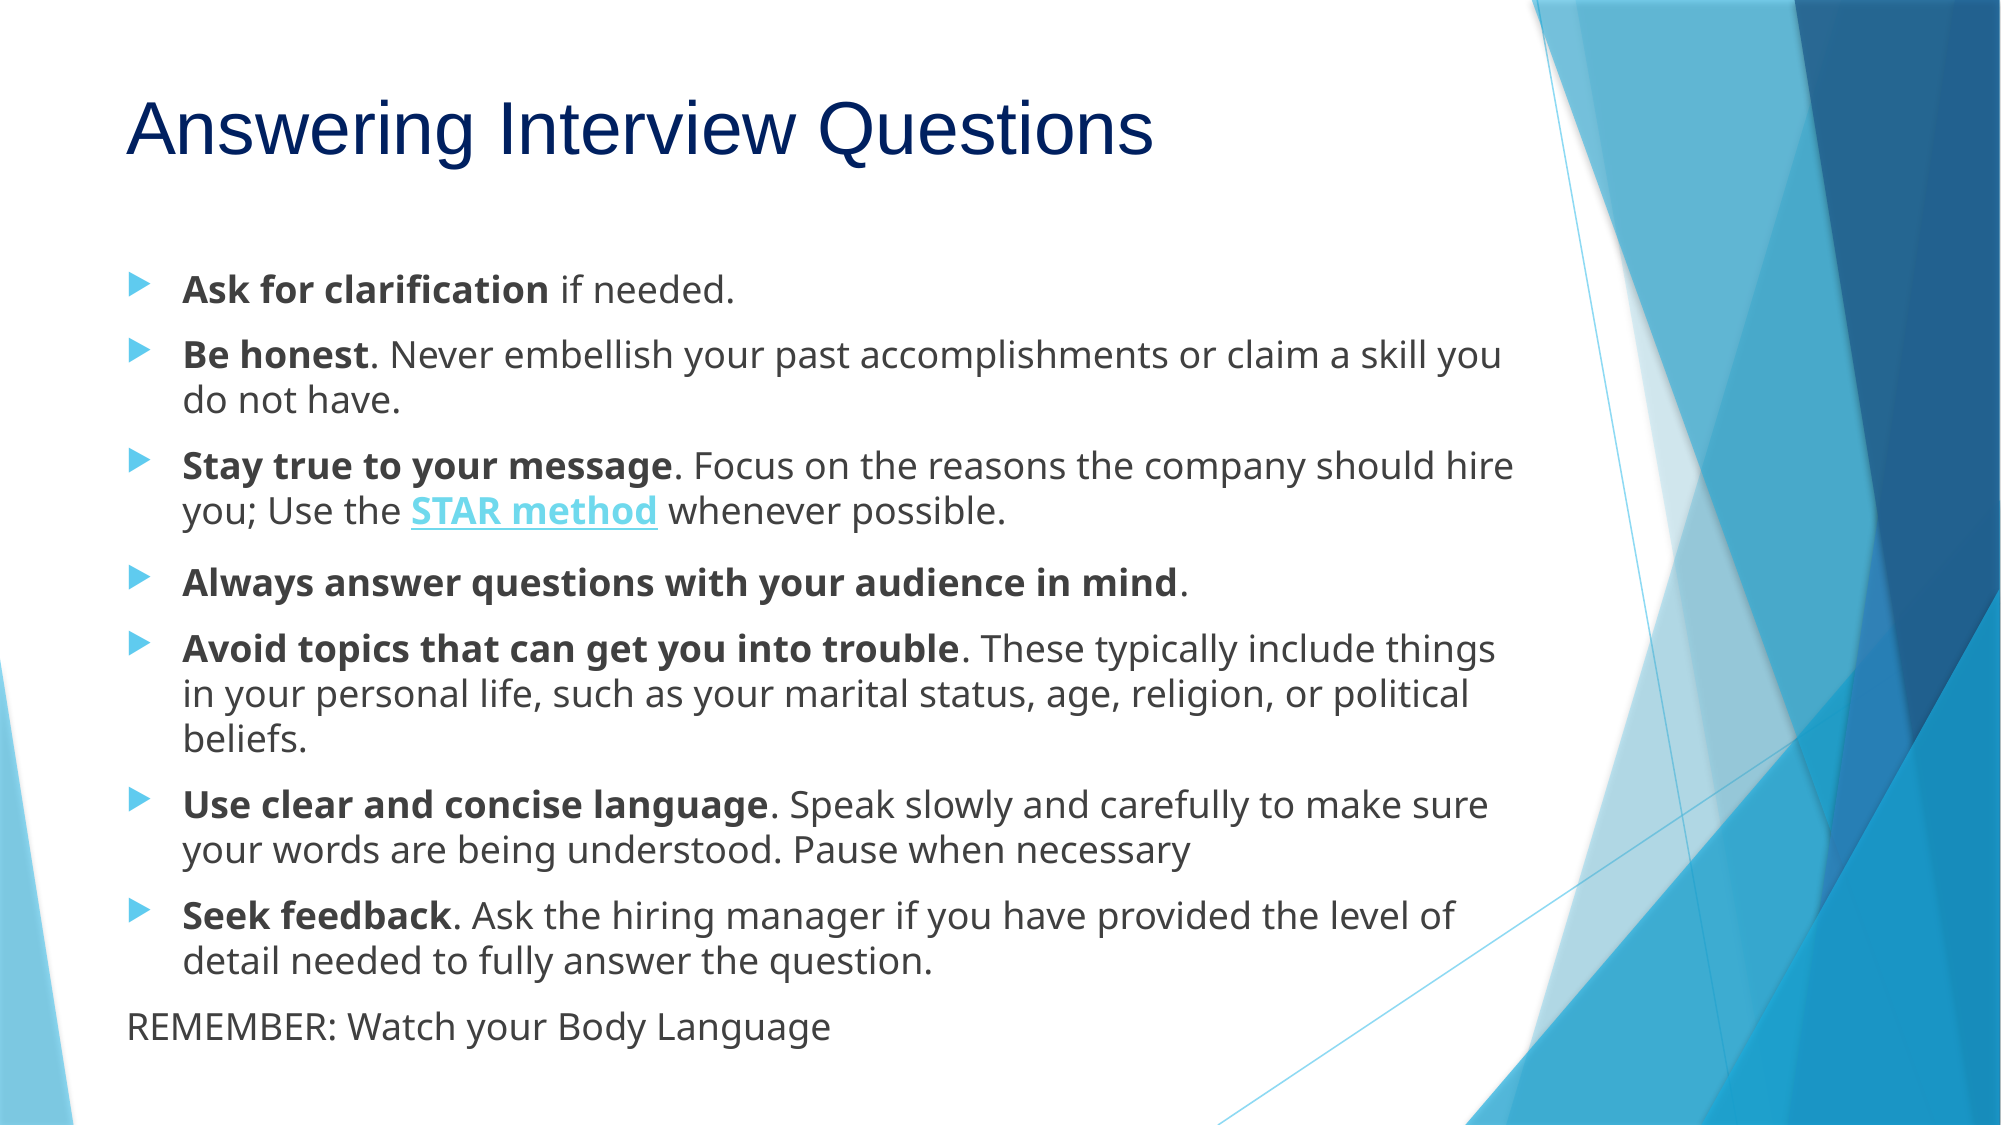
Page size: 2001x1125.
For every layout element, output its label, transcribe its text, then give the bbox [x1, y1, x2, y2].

list Ask for clarification if needed. Be honest. Never embellish your past accomplishments or claim a skill you do not have. Stay true to your message. Focus on the reasons the company should hire you; Use the STAR method whenever possible. Always answer questions with your audience in mind. Avoid topics that can get you into trouble. These typically include things in your personal life, such as your marital status, age, religion, or political beliefs. Use clear and concise language. Speak slowly and carefully to make sure your words are being understood. Pause when necessary Seek feedback. Ask the hiring manager if you have provided the level of detail needed to fully answer the question. REMEMBER: Watch your Body Language [111, 258, 1542, 1125]
title Answering Interview Questions [111, 72, 1522, 200]
